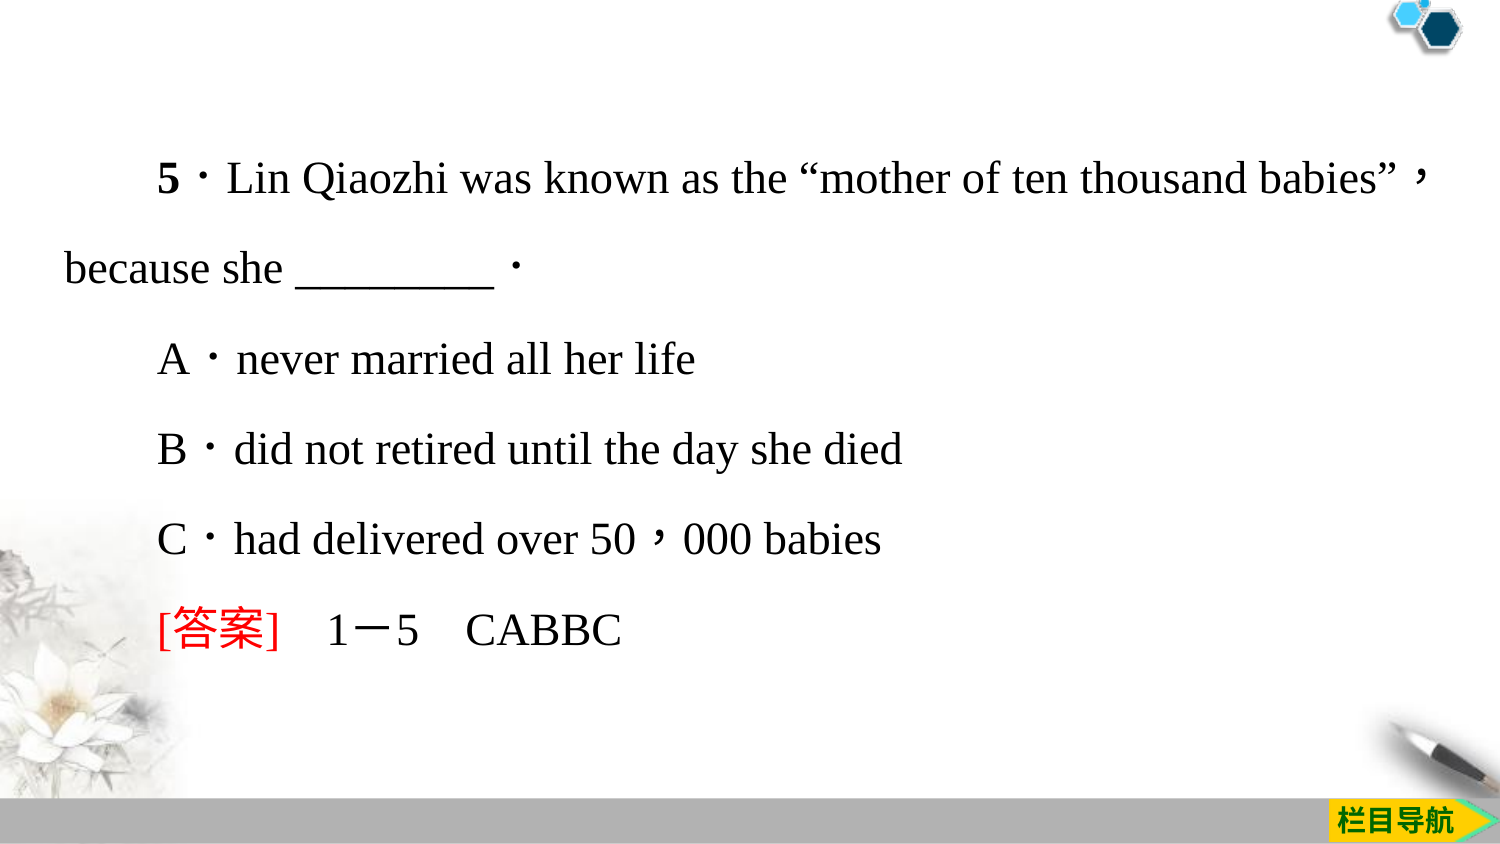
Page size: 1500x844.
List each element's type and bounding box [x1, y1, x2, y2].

text_box [64, 598, 1436, 689]
picture [0, 0, 1500, 798]
picture [1329, 799, 1500, 842]
text_box [64, 147, 1436, 598]
